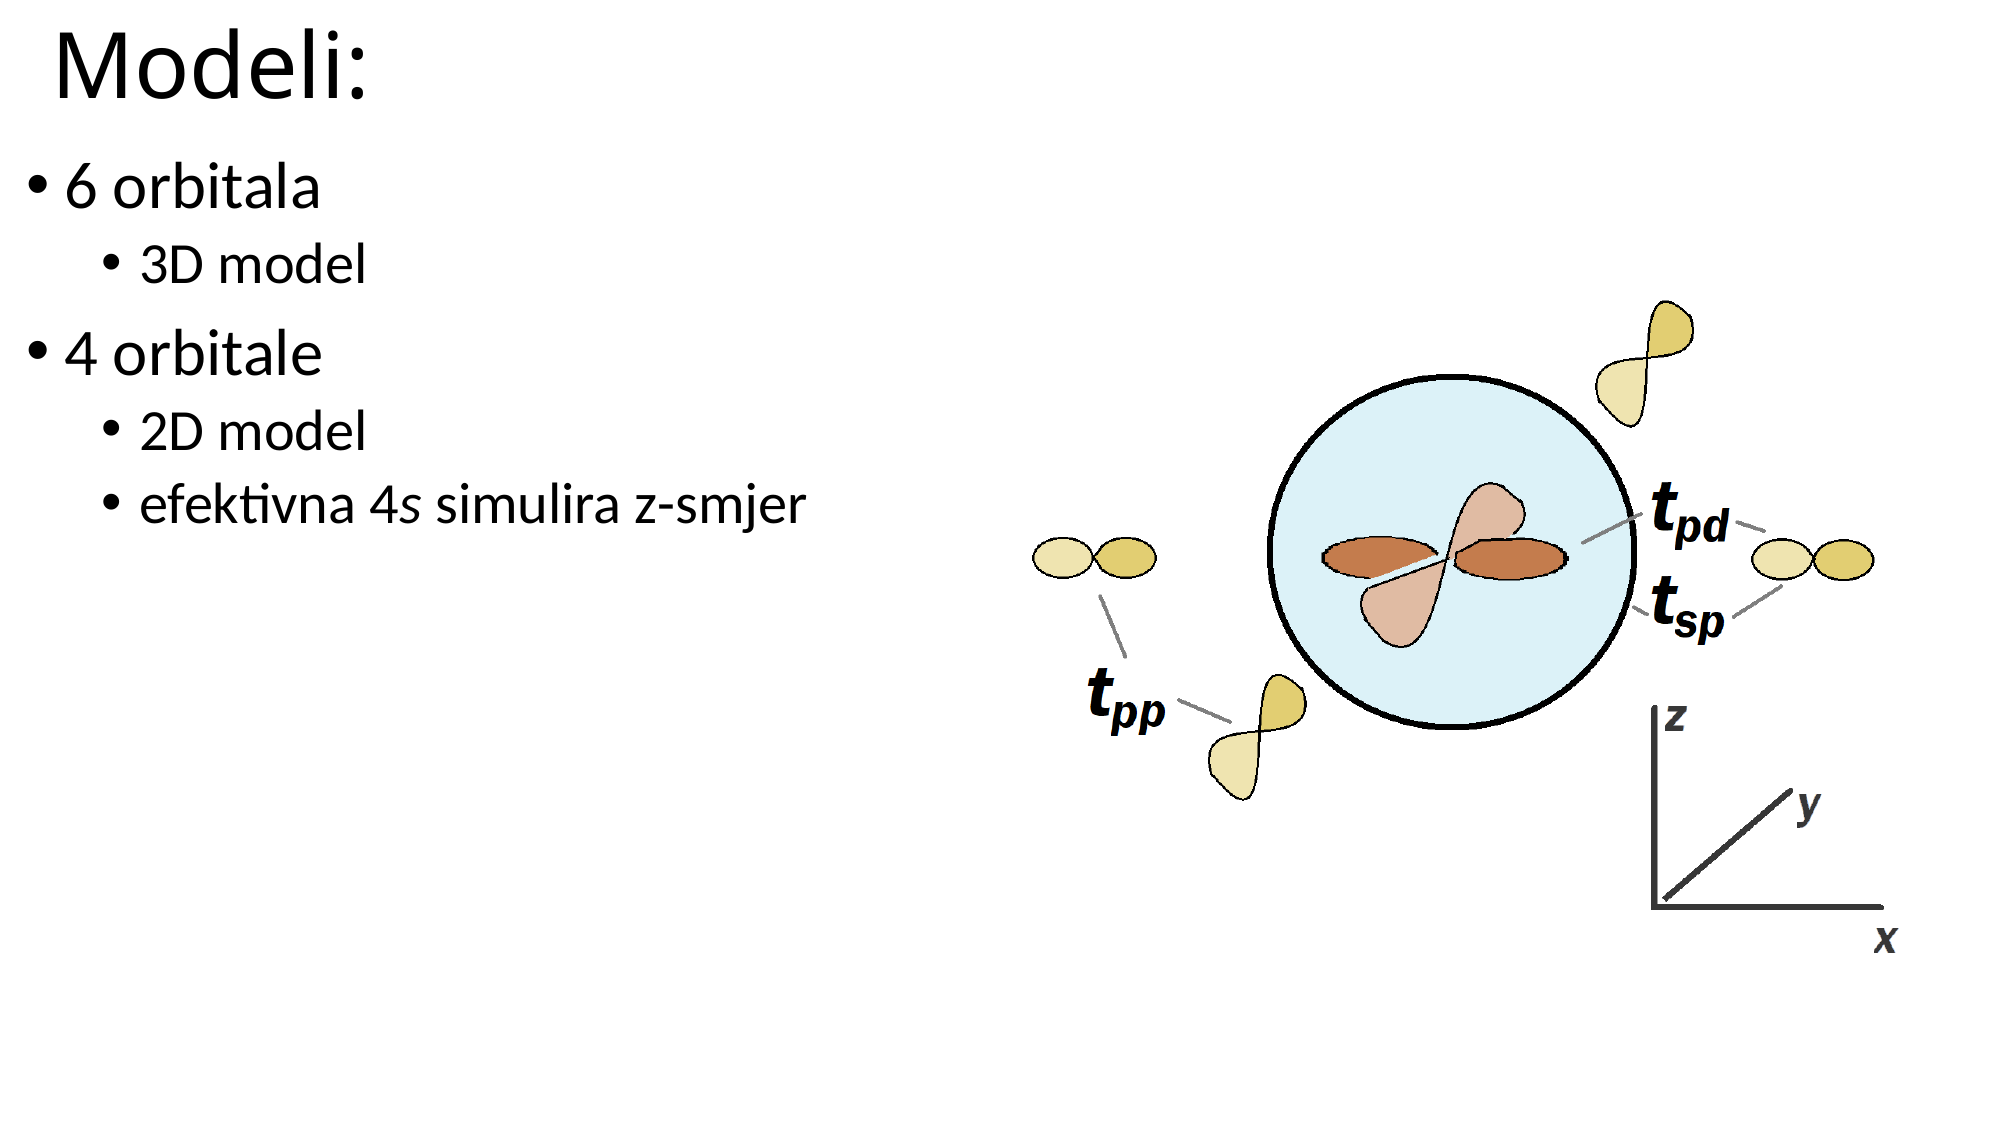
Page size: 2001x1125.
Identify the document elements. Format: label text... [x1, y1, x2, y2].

title Modeli: [36, 0, 1762, 178]
text_box 6 orbitala 3D model 4 orbitale 2D model efektivna 4s simulira z-smjer [11, 143, 945, 1125]
picture [999, 99, 1913, 991]
